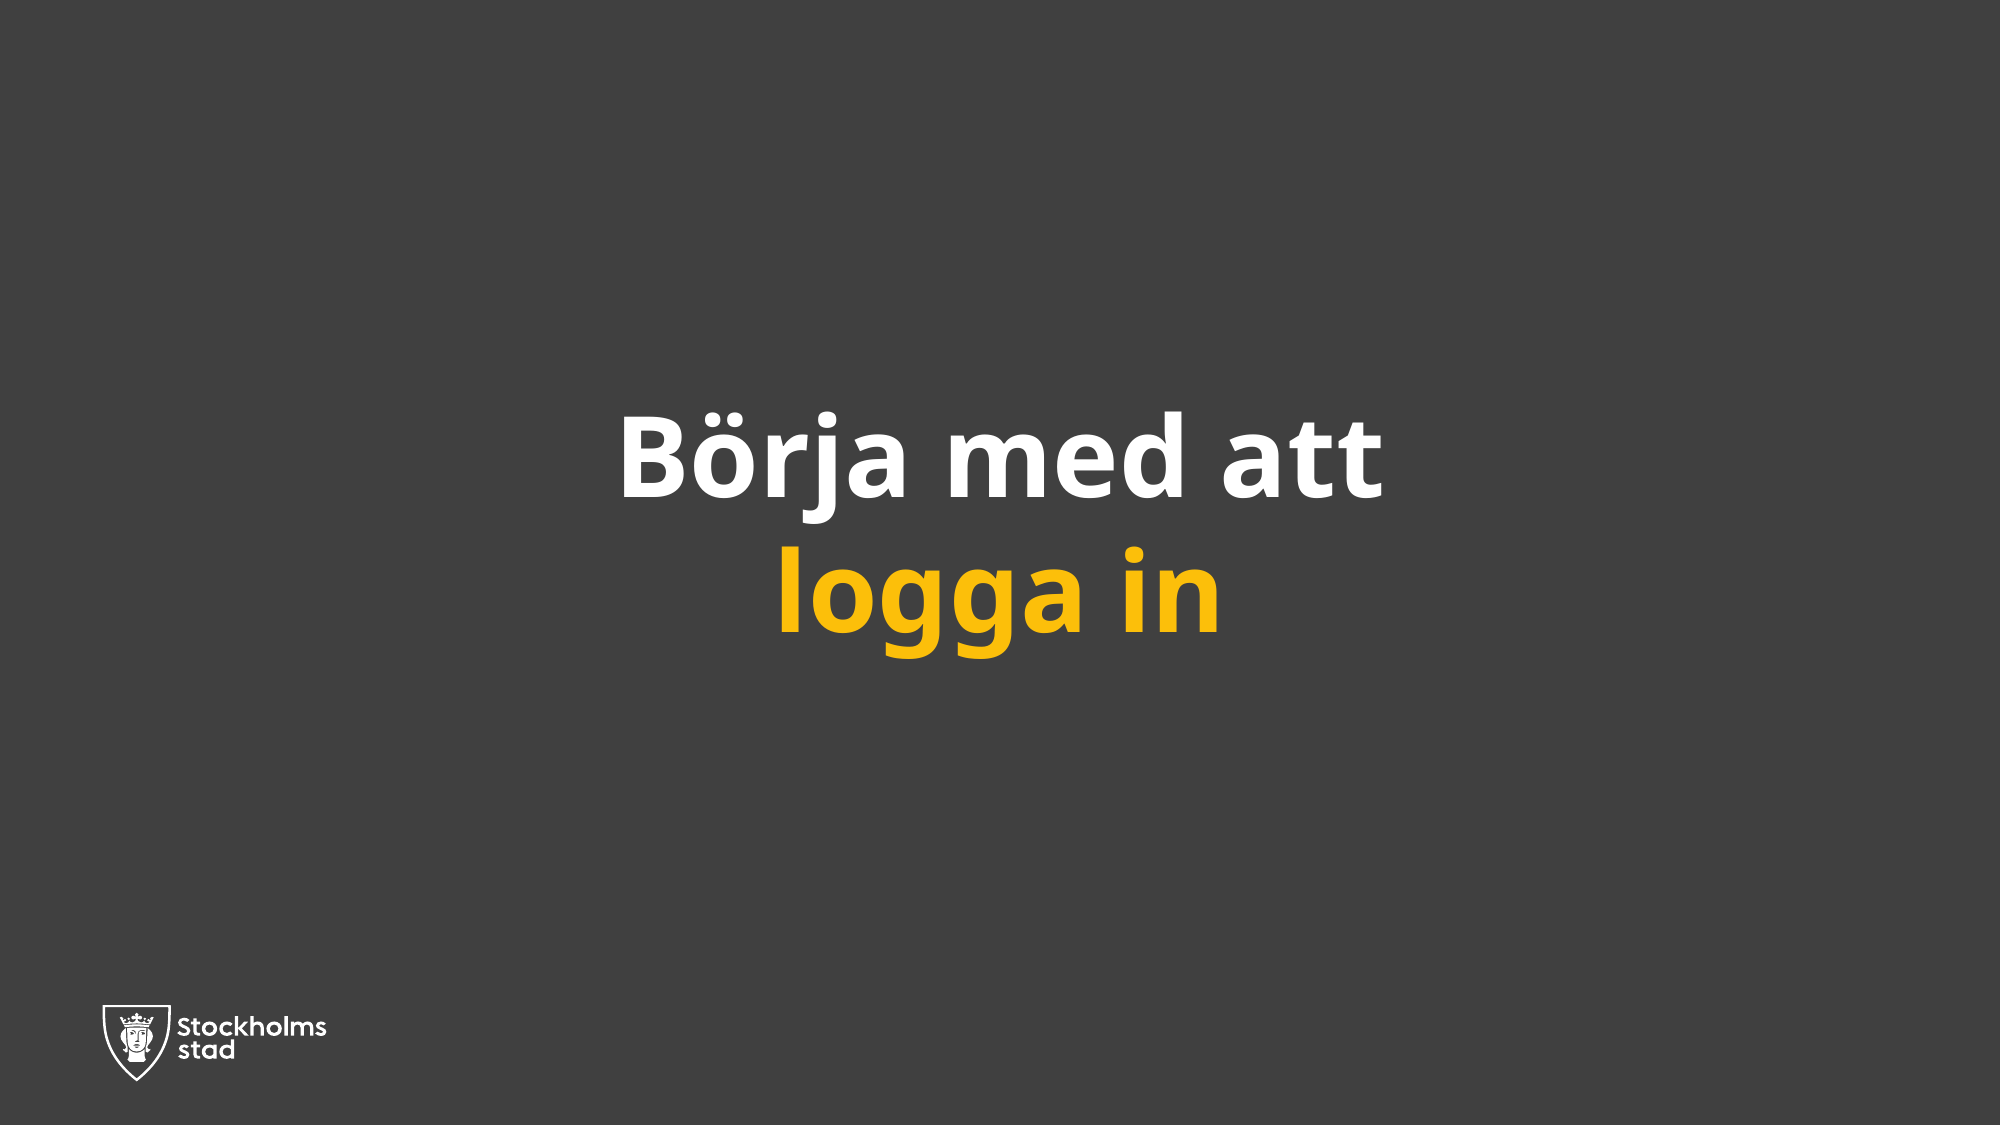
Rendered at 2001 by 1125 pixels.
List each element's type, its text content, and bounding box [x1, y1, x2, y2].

title Börja med att logga in [101, 385, 1899, 539]
